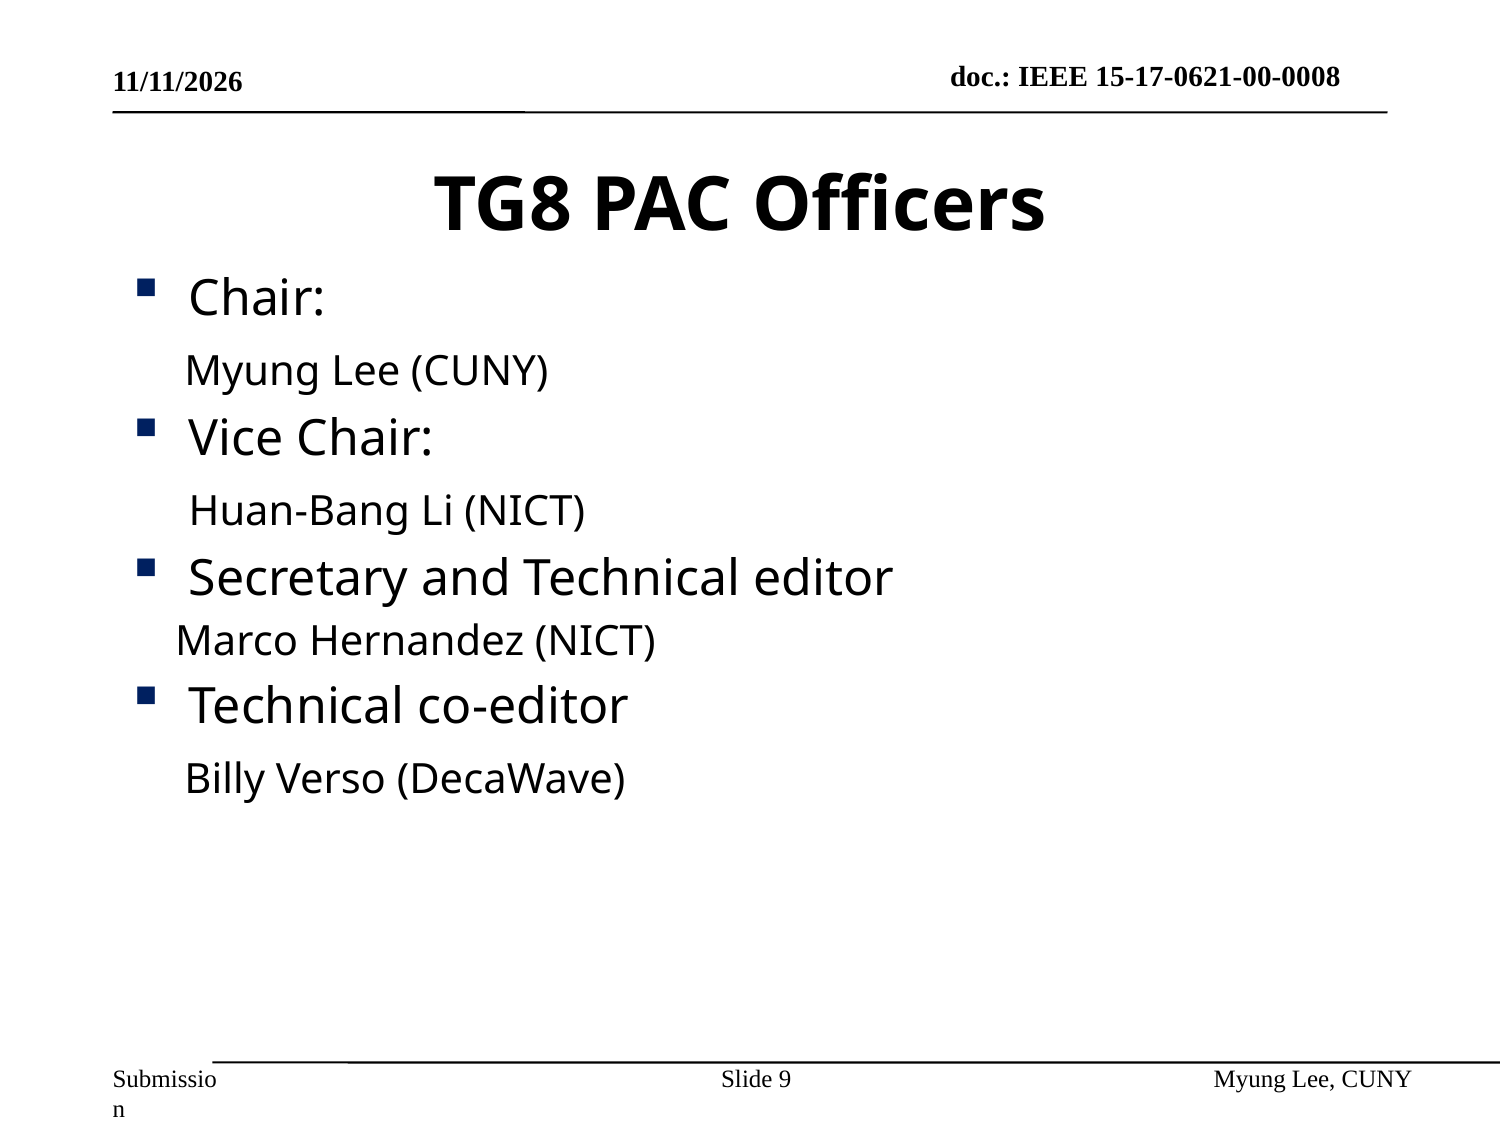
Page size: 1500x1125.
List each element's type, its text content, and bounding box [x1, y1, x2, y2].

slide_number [112, 61, 376, 98]
list Chair: Myung Lee (CUNY) Vice Chair: Huan-Bang Li (NICT) Secretary and Technical editor Marco Hernandez (NICT) Technical co-editor Billy Verso (DecaWave) [116, 257, 1393, 934]
slide_number Slide 9 [712, 1061, 800, 1093]
footer Myung Lee, CUNY [855, 1061, 1413, 1124]
title TG8 PAC Officers [112, 112, 1388, 288]
